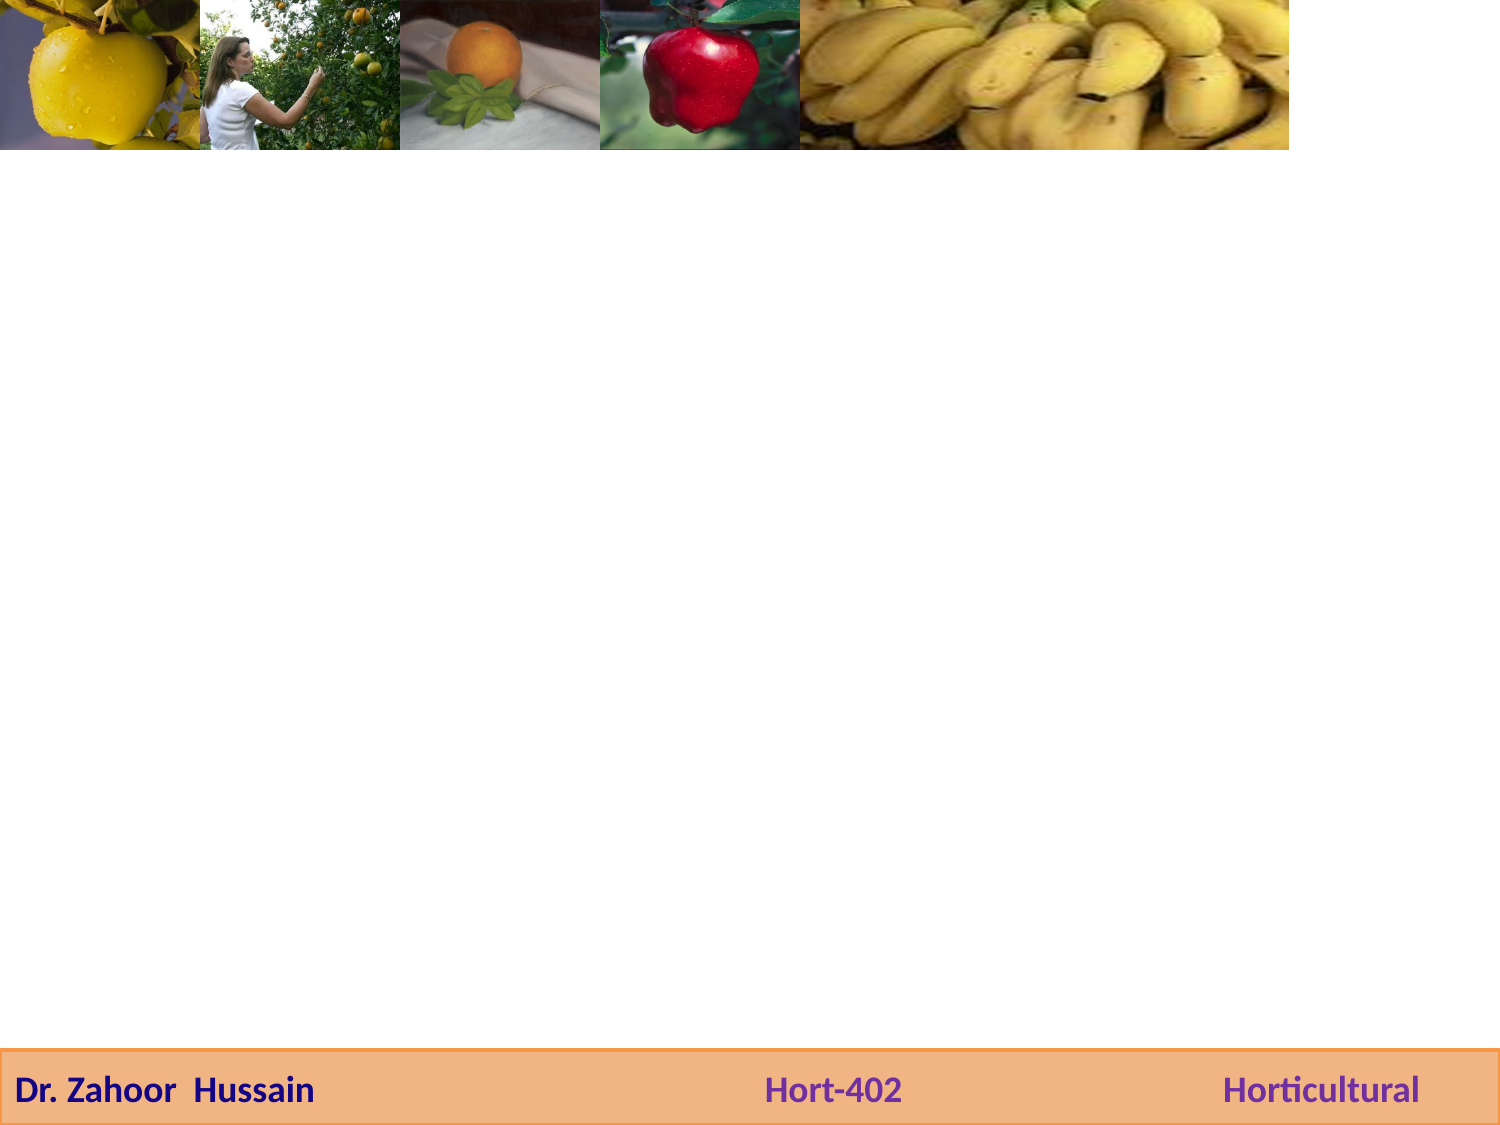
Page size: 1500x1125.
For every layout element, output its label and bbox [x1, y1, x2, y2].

picture [0, 0, 1289, 150]
